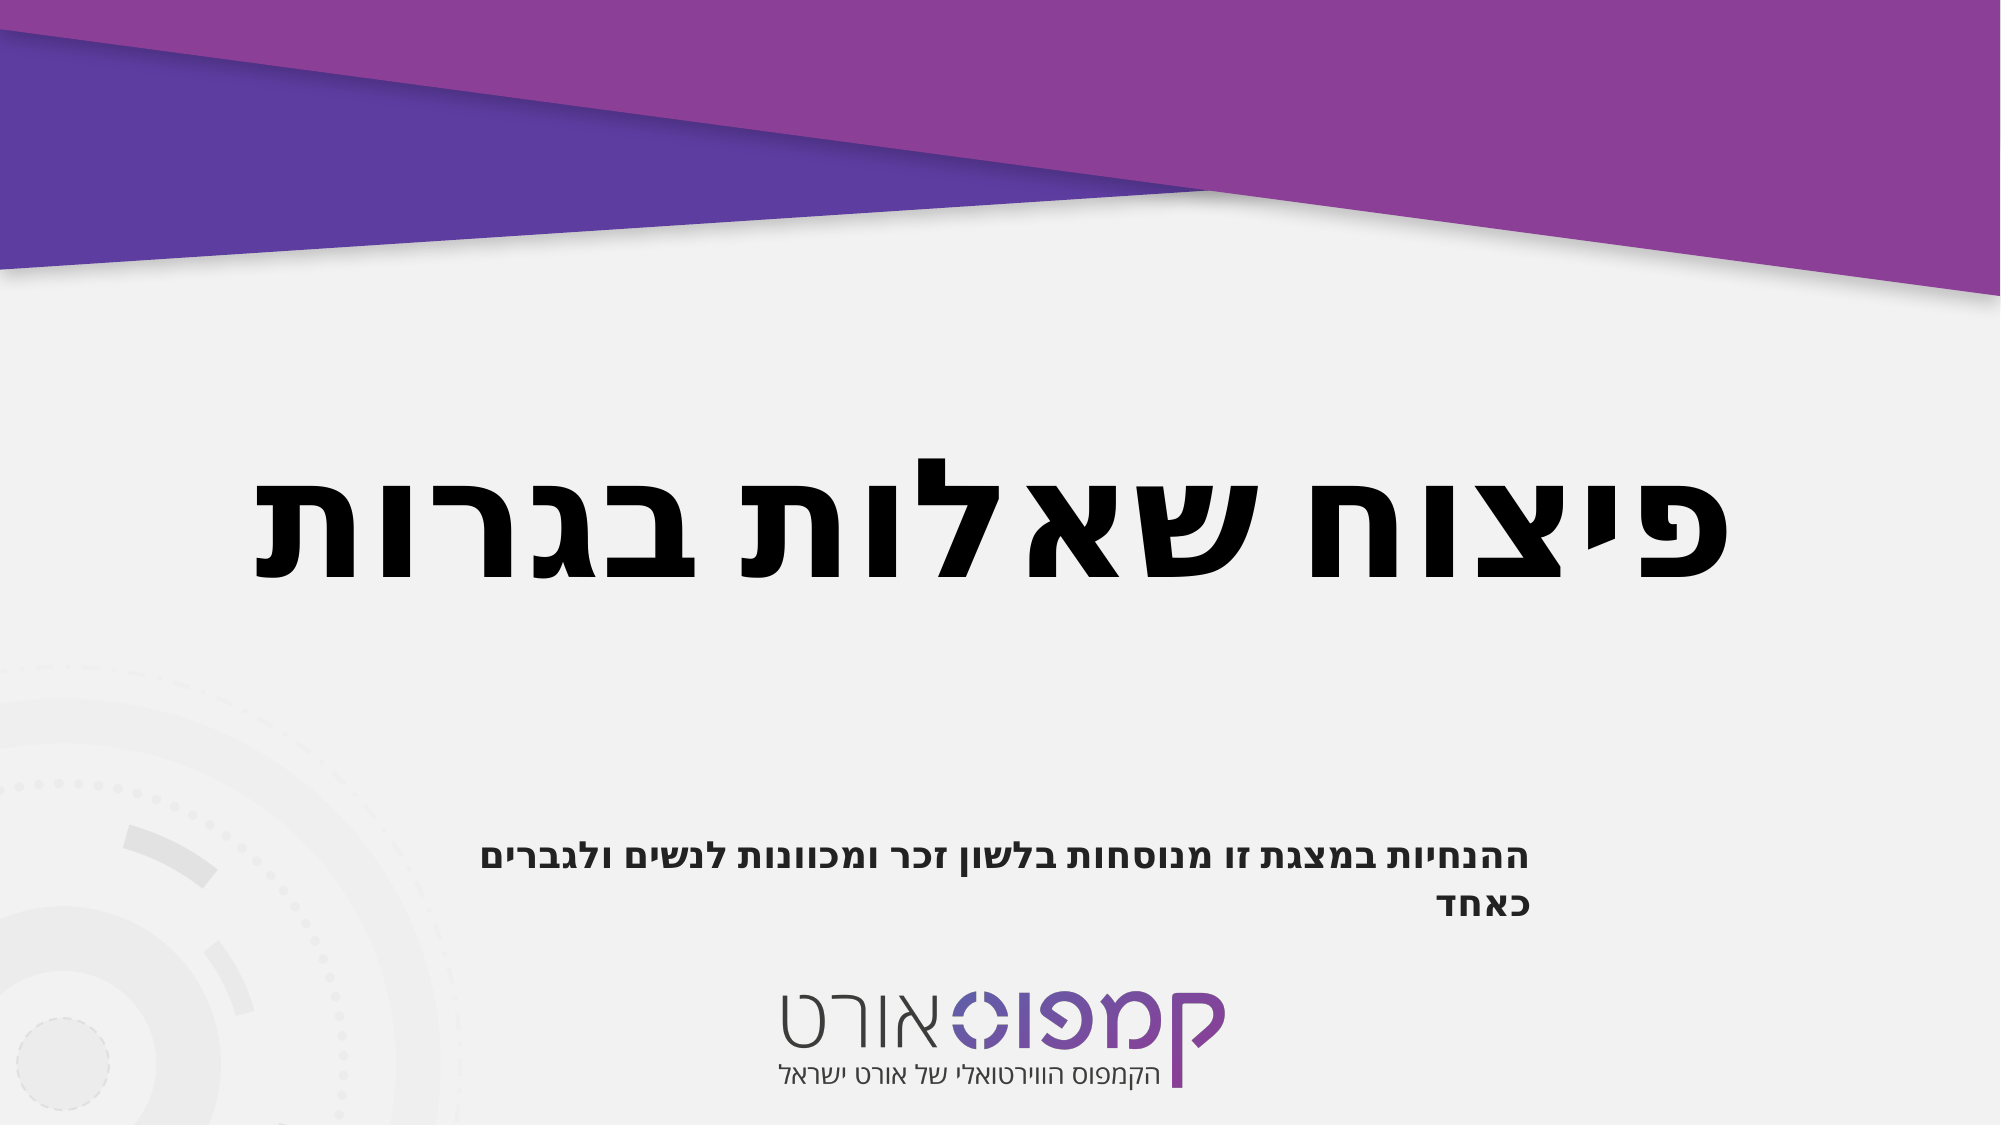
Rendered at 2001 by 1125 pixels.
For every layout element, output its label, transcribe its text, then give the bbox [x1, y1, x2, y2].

text_box ההנחיות במצגת זו מנוסחות בלשון זכר ומכוונות לנשים ולגברים כאחד [382, 820, 1547, 932]
title פיצוח שאלות בגרות [228, 266, 1765, 622]
picture [775, 977, 1225, 1091]
